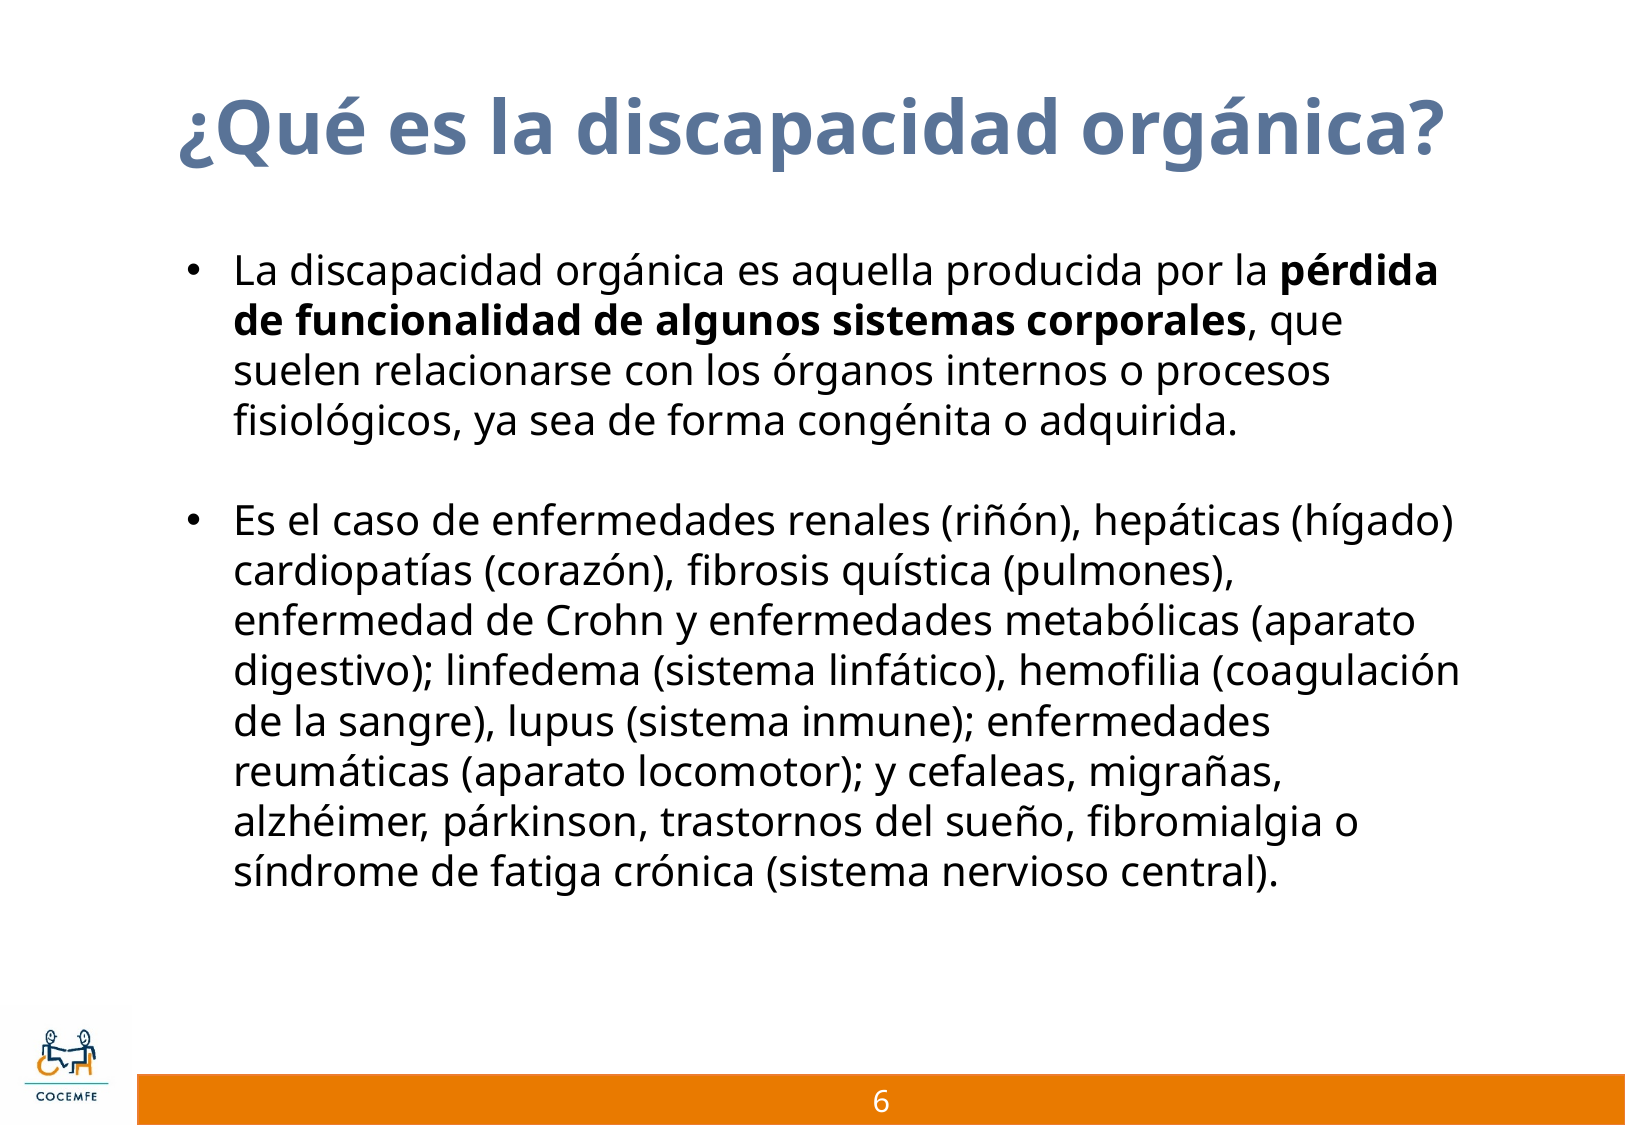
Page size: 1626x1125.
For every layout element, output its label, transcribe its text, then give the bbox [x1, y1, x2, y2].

text_box 6 [137, 1074, 1625, 1125]
picture [0, 1005, 132, 1125]
title ¿Qué es la discapacidad orgánica? [111, 66, 1514, 284]
text_box La discapacidad orgánica es aquella producida por la pérdida de funcionalidad de algunos sistemas corporales, que suelen relacionarse con los órganos internos o procesos fisiológicos, ya sea de forma congénita o adquirida. Es el caso de enfermedades renales (riñón), hepáticas (hígado) cardiopatías (corazón), fibrosis quística (pulmones), enfermedad de Crohn y enfermedades metabólicas (aparato digestivo); linfedema (sistema linfático), hemofilia (coagulación de la sangre), lupus (sistema inmune); enfermedades reumáticas (aparato locomotor); y cefaleas, migrañas, alzhéimer, párkinson, trastornos del sueño, fibromialgia o síndrome de fatiga crónica (sistema nervioso central). [171, 236, 1477, 1037]
